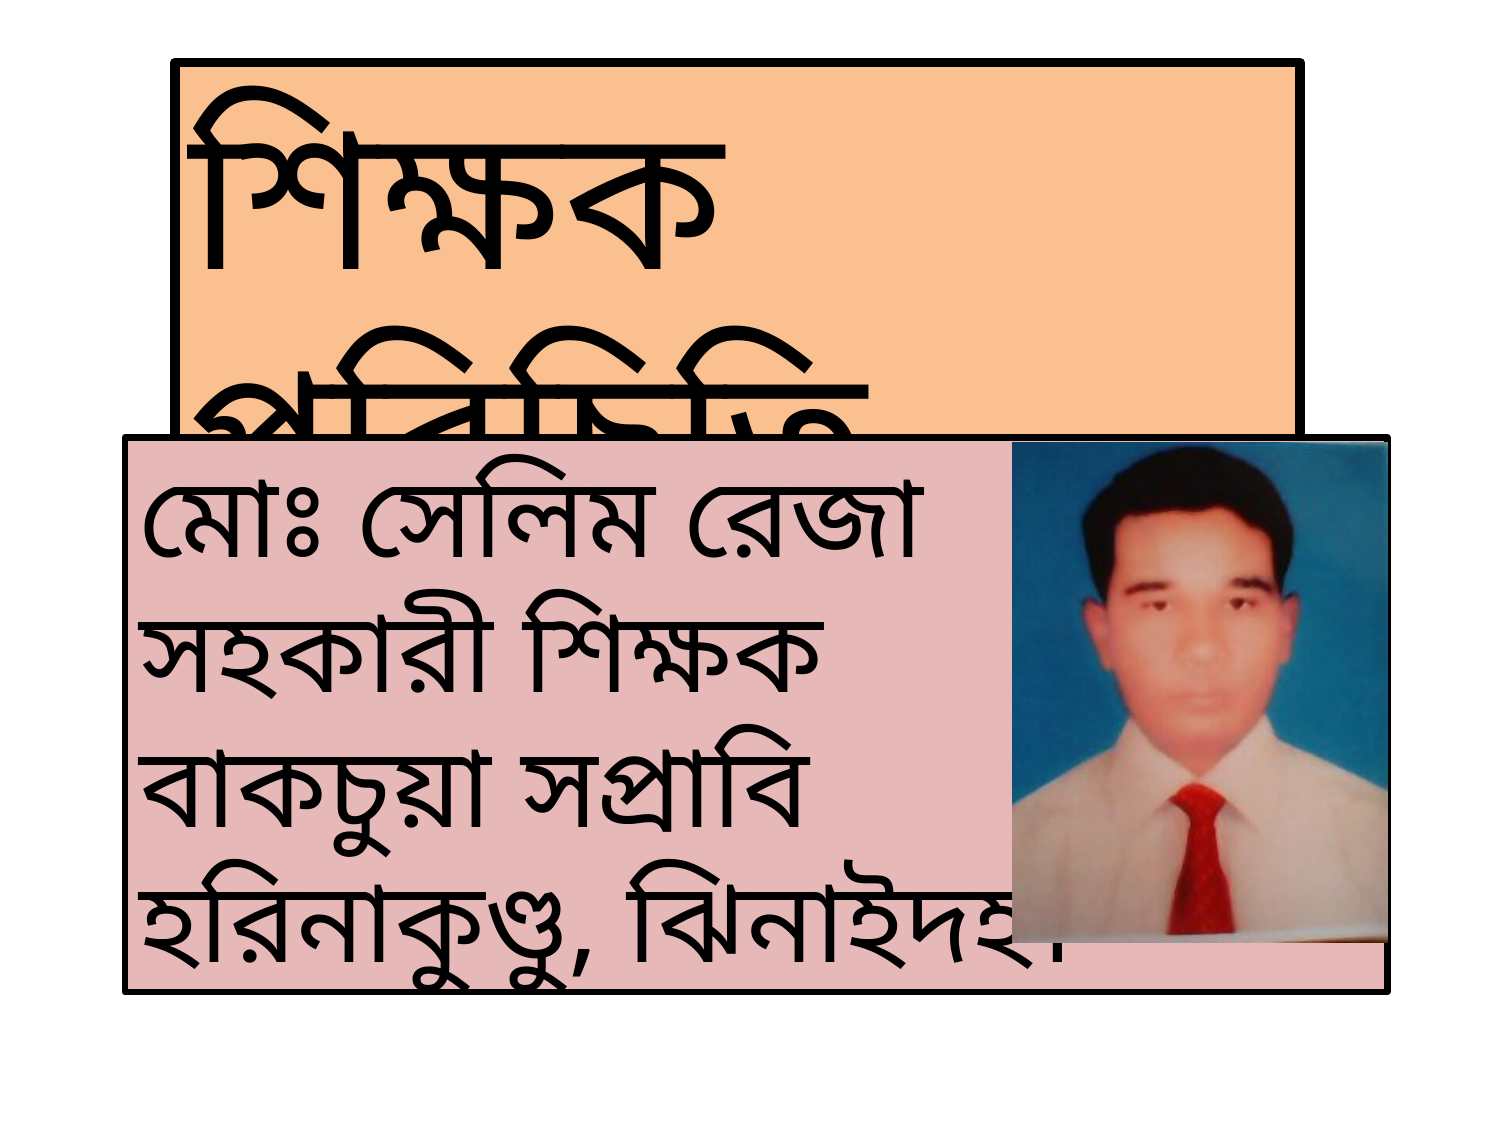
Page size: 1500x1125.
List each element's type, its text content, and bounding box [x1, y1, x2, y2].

picture [1012, 442, 1388, 944]
text_box মোঃ সেলিম রেজা সহকারী শিক্ষক বাকচুয়া সপ্রাবি হরিনাকুণ্ডু, ঝিনাইদহ। [124, 437, 1388, 993]
text_box শিক্ষক পরিচিতি [174, 62, 1300, 437]
